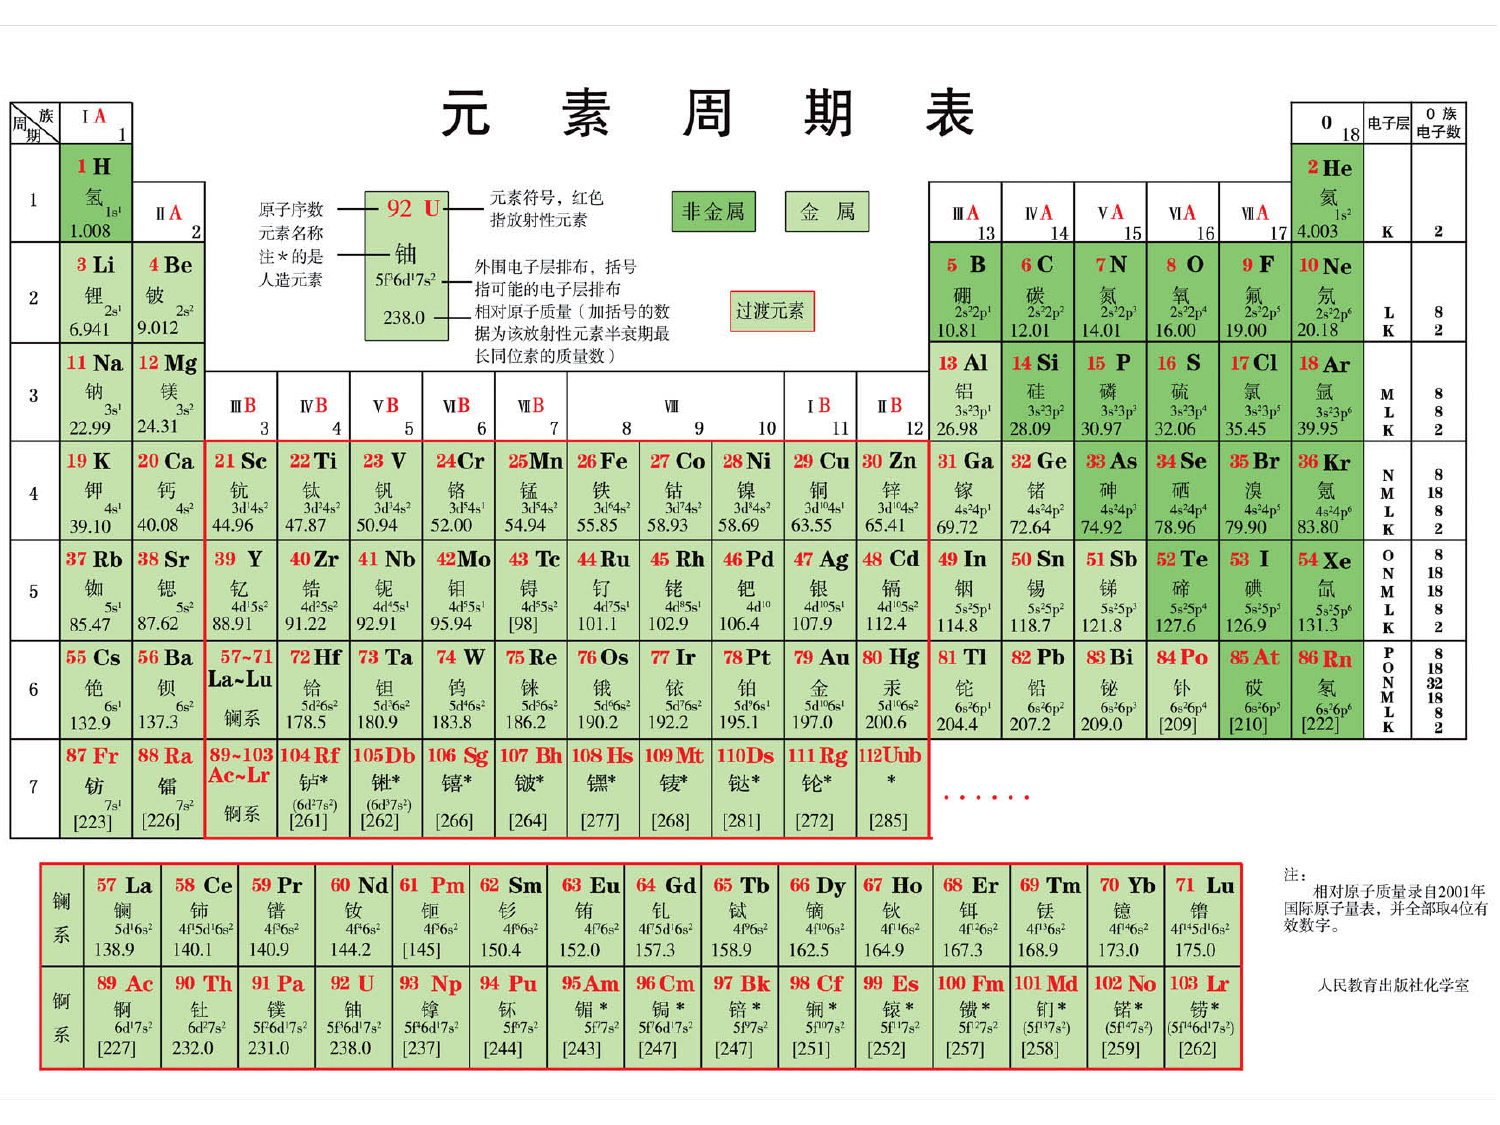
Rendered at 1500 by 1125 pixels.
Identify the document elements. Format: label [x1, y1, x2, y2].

list [0, 25, 1497, 1101]
